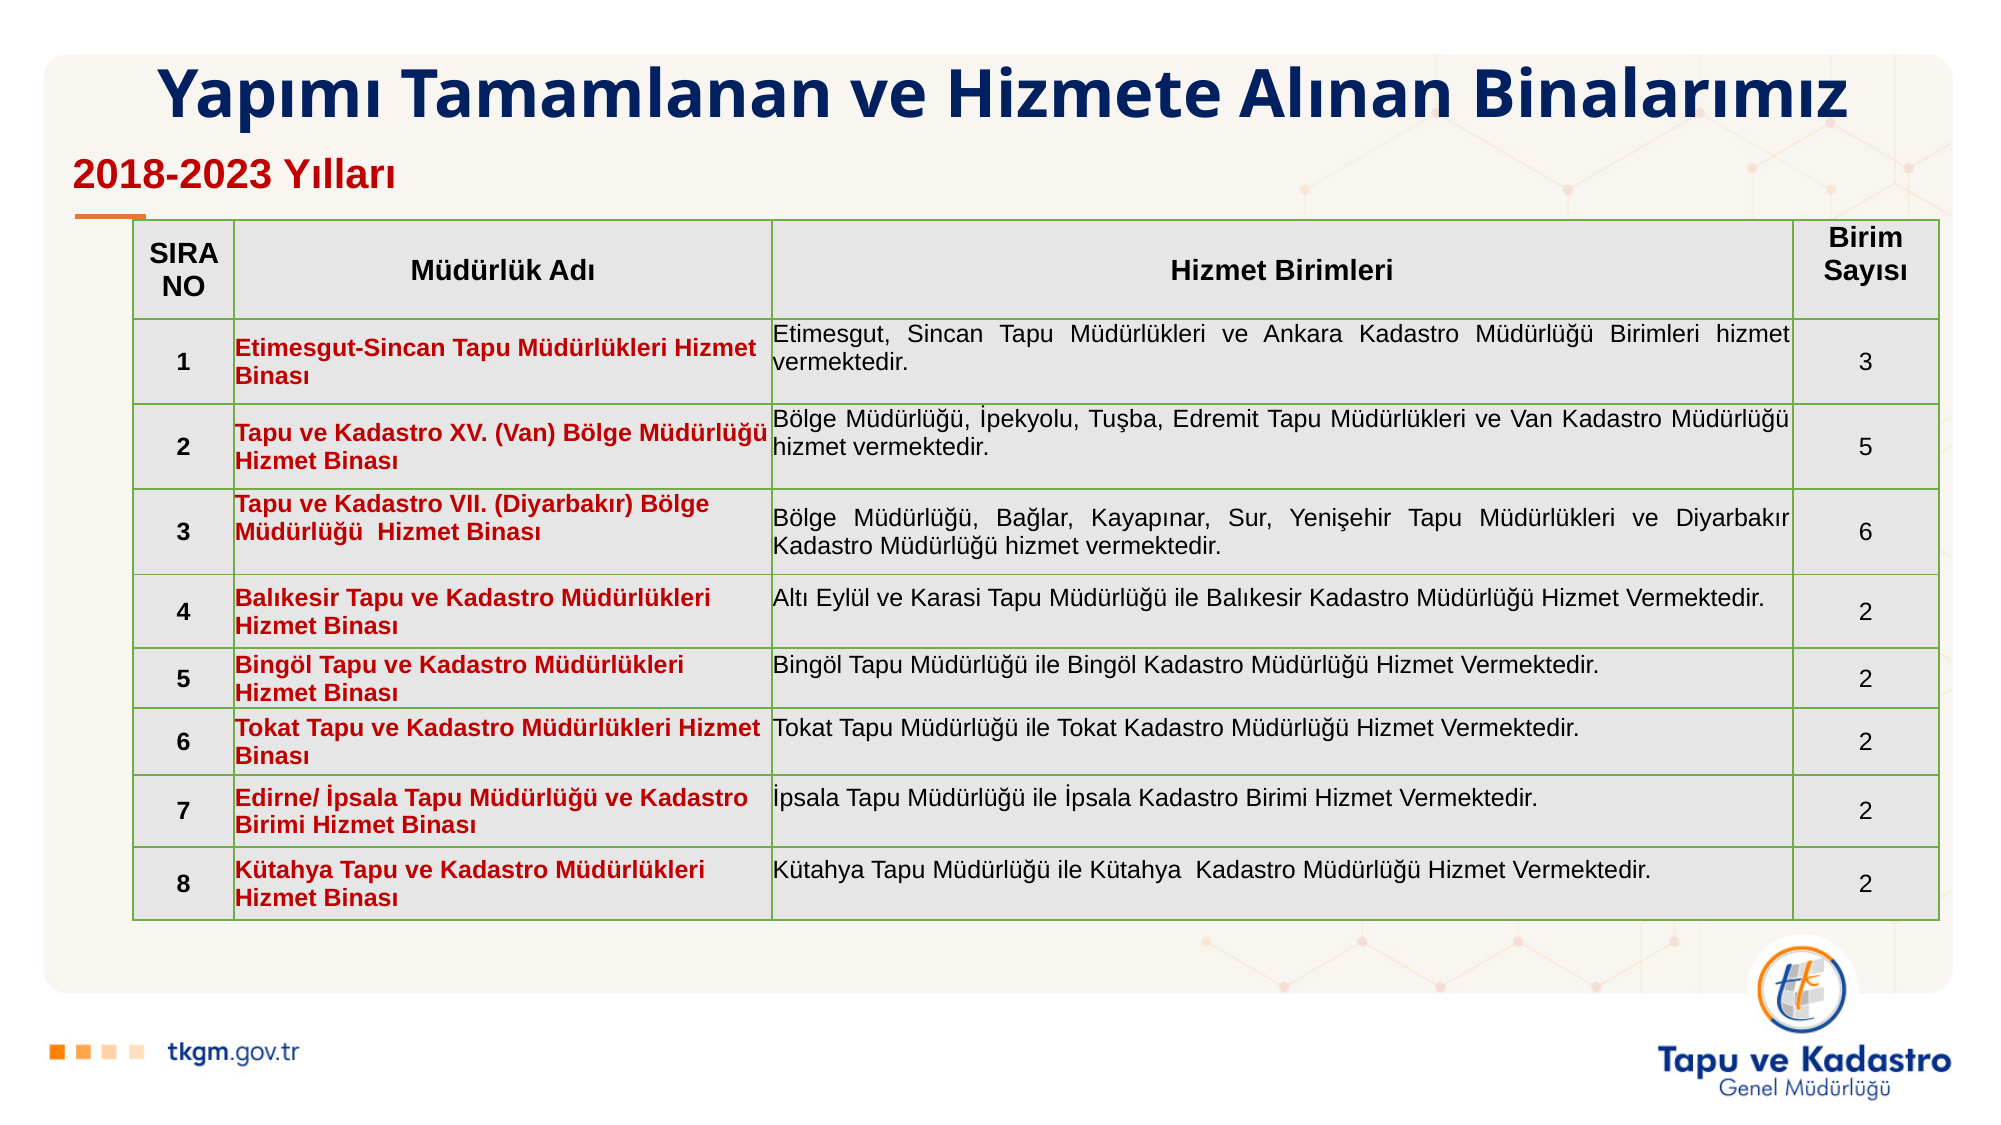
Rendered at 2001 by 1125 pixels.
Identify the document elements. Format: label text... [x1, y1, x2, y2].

table_cell 3 [1794, 320, 1938, 403]
table_cell Tokat Tapu Müdürlüğü ile Tokat Kadastro Müdürlüğü Hizmet Vermektedir. [773, 709, 1792, 774]
title Yapımı Tamamlanan ve Hizmete Alınan Binalarımız [57, 58, 1950, 140]
table_cell Bingöl Tapu ve Kadastro Müdürlükleri Hizmet Binası [235, 649, 771, 707]
table_header Birim Sayısı [1794, 221, 1938, 318]
table_cell Kütahya Tapu ve Kadastro Müdürlükleri Hizmet Binası [235, 848, 771, 919]
table_cell Bölge Müdürlüğü, Bağlar, Kayapınar, Sur, Yenişehir Tapu Müdürlükleri ve Diyarbakır Kadastro Müdürlüğü hizmet vermektedir. [773, 490, 1792, 574]
table_cell Bingöl Tapu Müdürlüğü ile Bingöl Kadastro Müdürlüğü Hizmet Vermektedir. [773, 649, 1792, 707]
table_cell 5 [1794, 405, 1938, 488]
table_cell 2 [1794, 709, 1938, 774]
table_cell 2 [1794, 649, 1938, 707]
table_cell 6 [1794, 490, 1938, 574]
table_cell 6 [134, 709, 233, 774]
picture [0, 0, 2001, 1125]
table_cell 4 [134, 575, 233, 647]
table_cell Kütahya Tapu Müdürlüğü ile Kütahya Kadastro Müdürlüğü Hizmet Vermektedir. [773, 848, 1792, 919]
table_cell Tapu ve Kadastro VII. (Diyarbakır) Bölge Müdürlüğü Hizmet Binası [235, 490, 771, 574]
table_cell 2 [134, 405, 233, 488]
table_cell 2 [1794, 776, 1938, 846]
table_header Hizmet Birimleri [773, 221, 1792, 318]
table_header SIRA NO [134, 221, 233, 318]
table_cell Balıkesir Tapu ve Kadastro Müdürlükleri Hizmet Binası [235, 575, 771, 647]
table_cell Etimesgut, Sincan Tapu Müdürlükleri ve Ankara Kadastro Müdürlüğü Birimleri hizmet vermektedir. [773, 320, 1792, 403]
table_cell 8 [134, 848, 233, 919]
table_cell 2 [1794, 848, 1938, 919]
table_cell 2 [1794, 575, 1938, 647]
table_cell 5 [134, 649, 233, 707]
table_cell 7 [134, 776, 233, 846]
table_cell Edirne/ İpsala Tapu Müdürlüğü ve Kadastro Birimi Hizmet Binası [235, 776, 771, 846]
table_cell İpsala Tapu Müdürlüğü ile İpsala Kadastro Birimi Hizmet Vermektedir. [773, 776, 1792, 846]
table_cell 3 [134, 490, 233, 574]
table_cell 1 [134, 320, 233, 403]
text_box 2018-2023 Yılları [57, 123, 1602, 205]
table_cell Tokat Tapu ve Kadastro Müdürlükleri Hizmet Binası [235, 709, 771, 774]
table_cell Tapu ve Kadastro XV. (Van) Bölge Müdürlüğü Hizmet Binası [235, 405, 771, 488]
table_cell Altı Eylül ve Karasi Tapu Müdürlüğü ile Balıkesir Kadastro Müdürlüğü Hizmet Vermektedir. [773, 575, 1792, 647]
table_header Müdürlük Adı [235, 221, 771, 318]
table_cell Bölge Müdürlüğü, İpekyolu, Tuşba, Edremit Tapu Müdürlükleri ve Van Kadastro Müdürlüğü hizmet vermektedir. [773, 405, 1792, 488]
table_cell Etimesgut-Sincan Tapu Müdürlükleri Hizmet Binası [235, 320, 771, 403]
